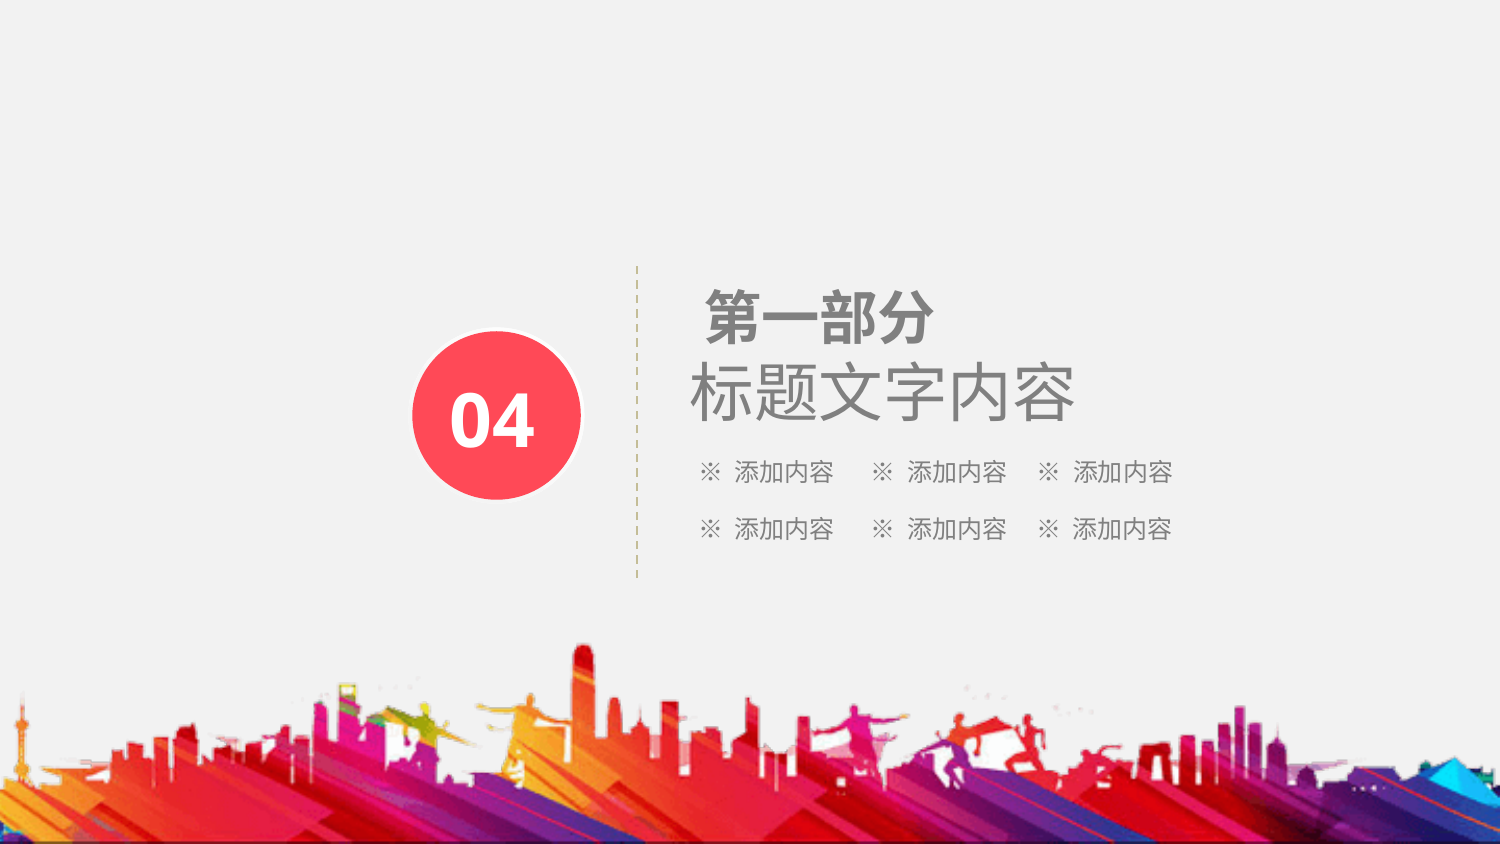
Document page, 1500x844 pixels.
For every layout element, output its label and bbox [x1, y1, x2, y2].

picture [0, 0, 1500, 844]
text_box [408, 327, 585, 504]
